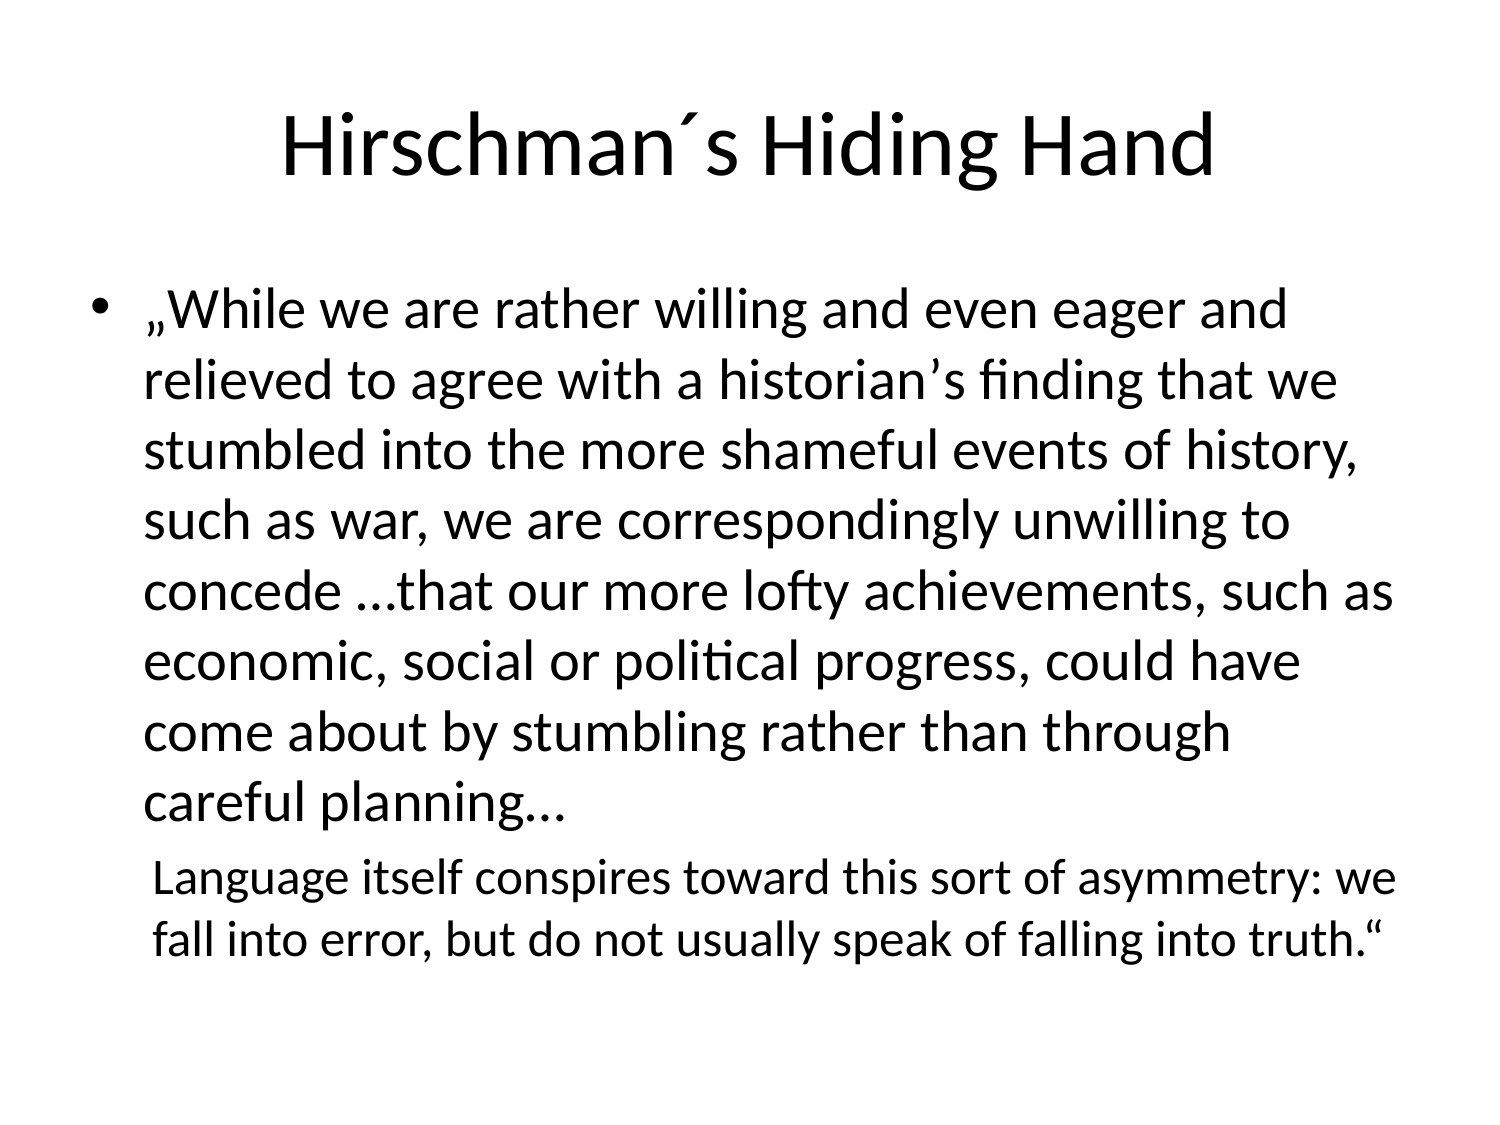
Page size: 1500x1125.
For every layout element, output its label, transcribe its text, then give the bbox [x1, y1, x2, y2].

list „While we are rather willing and even eager and relieved to agree with a historian’s finding that we stumbled into the more shameful events of history, such as war, we are correspondingly unwilling to concede …that our more lofty achievements, such as economic, social or political progress, could have come about by stumbling rather than through careful planning… Language itself conspires toward this sort of asymmetry: we fall into error, but do not usually speak of falling into truth.“ [75, 262, 1425, 1005]
title Hirschman´s Hiding Hand [75, 45, 1425, 233]
